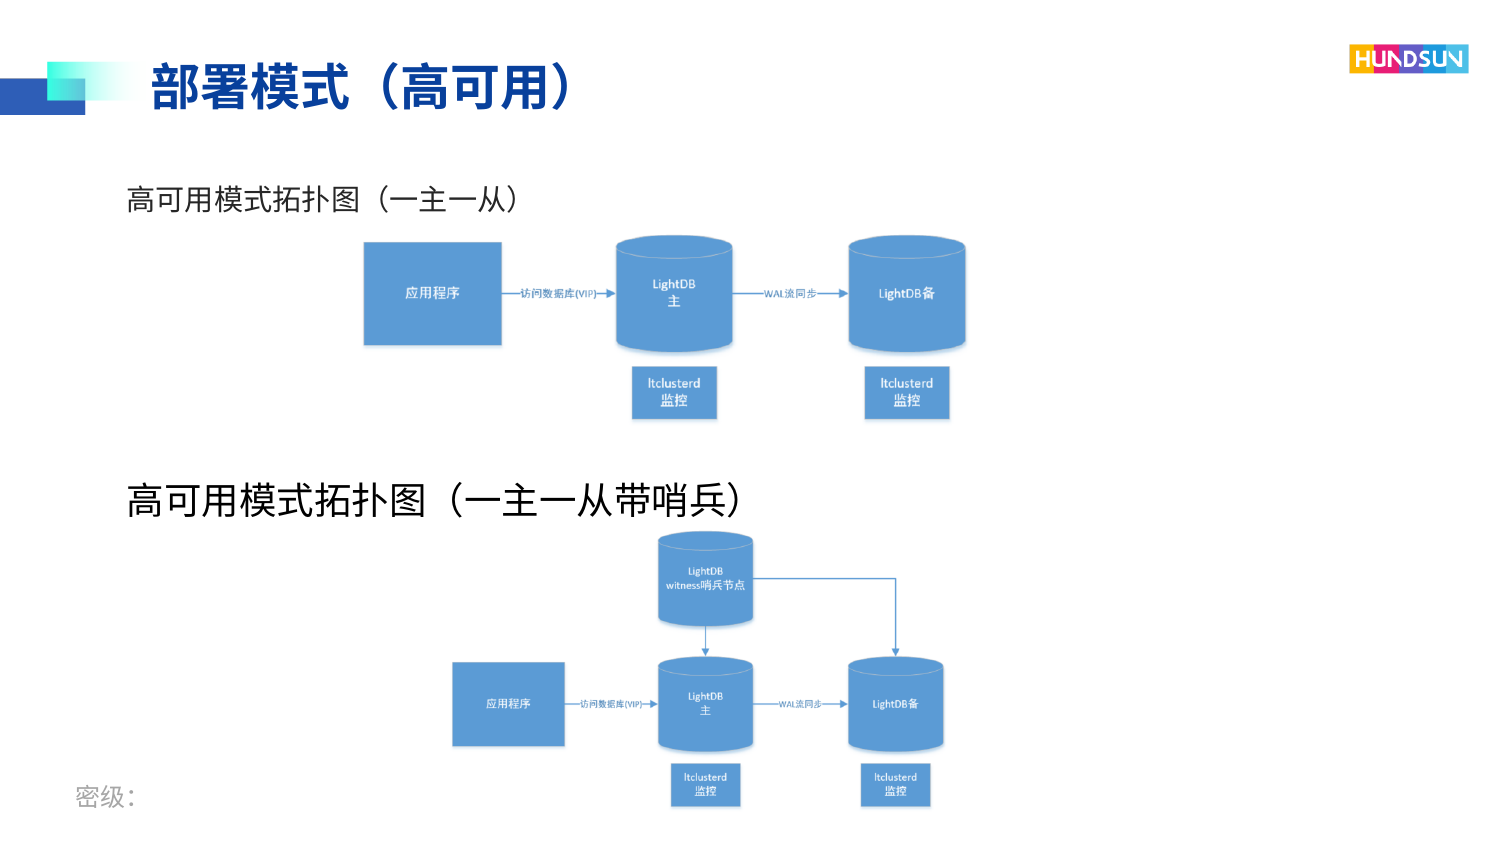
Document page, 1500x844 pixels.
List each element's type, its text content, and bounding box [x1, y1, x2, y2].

list 部署模式（高可用） [135, 43, 1046, 127]
text_box 高可用模式拓扑图（一主一从带哨兵） [112, 469, 780, 530]
picture [351, 232, 977, 430]
picture [0, 61, 135, 115]
picture [1340, 35, 1473, 83]
picture [430, 521, 960, 825]
list 高可用模式拓扑图（一主一从） [111, 173, 1389, 470]
